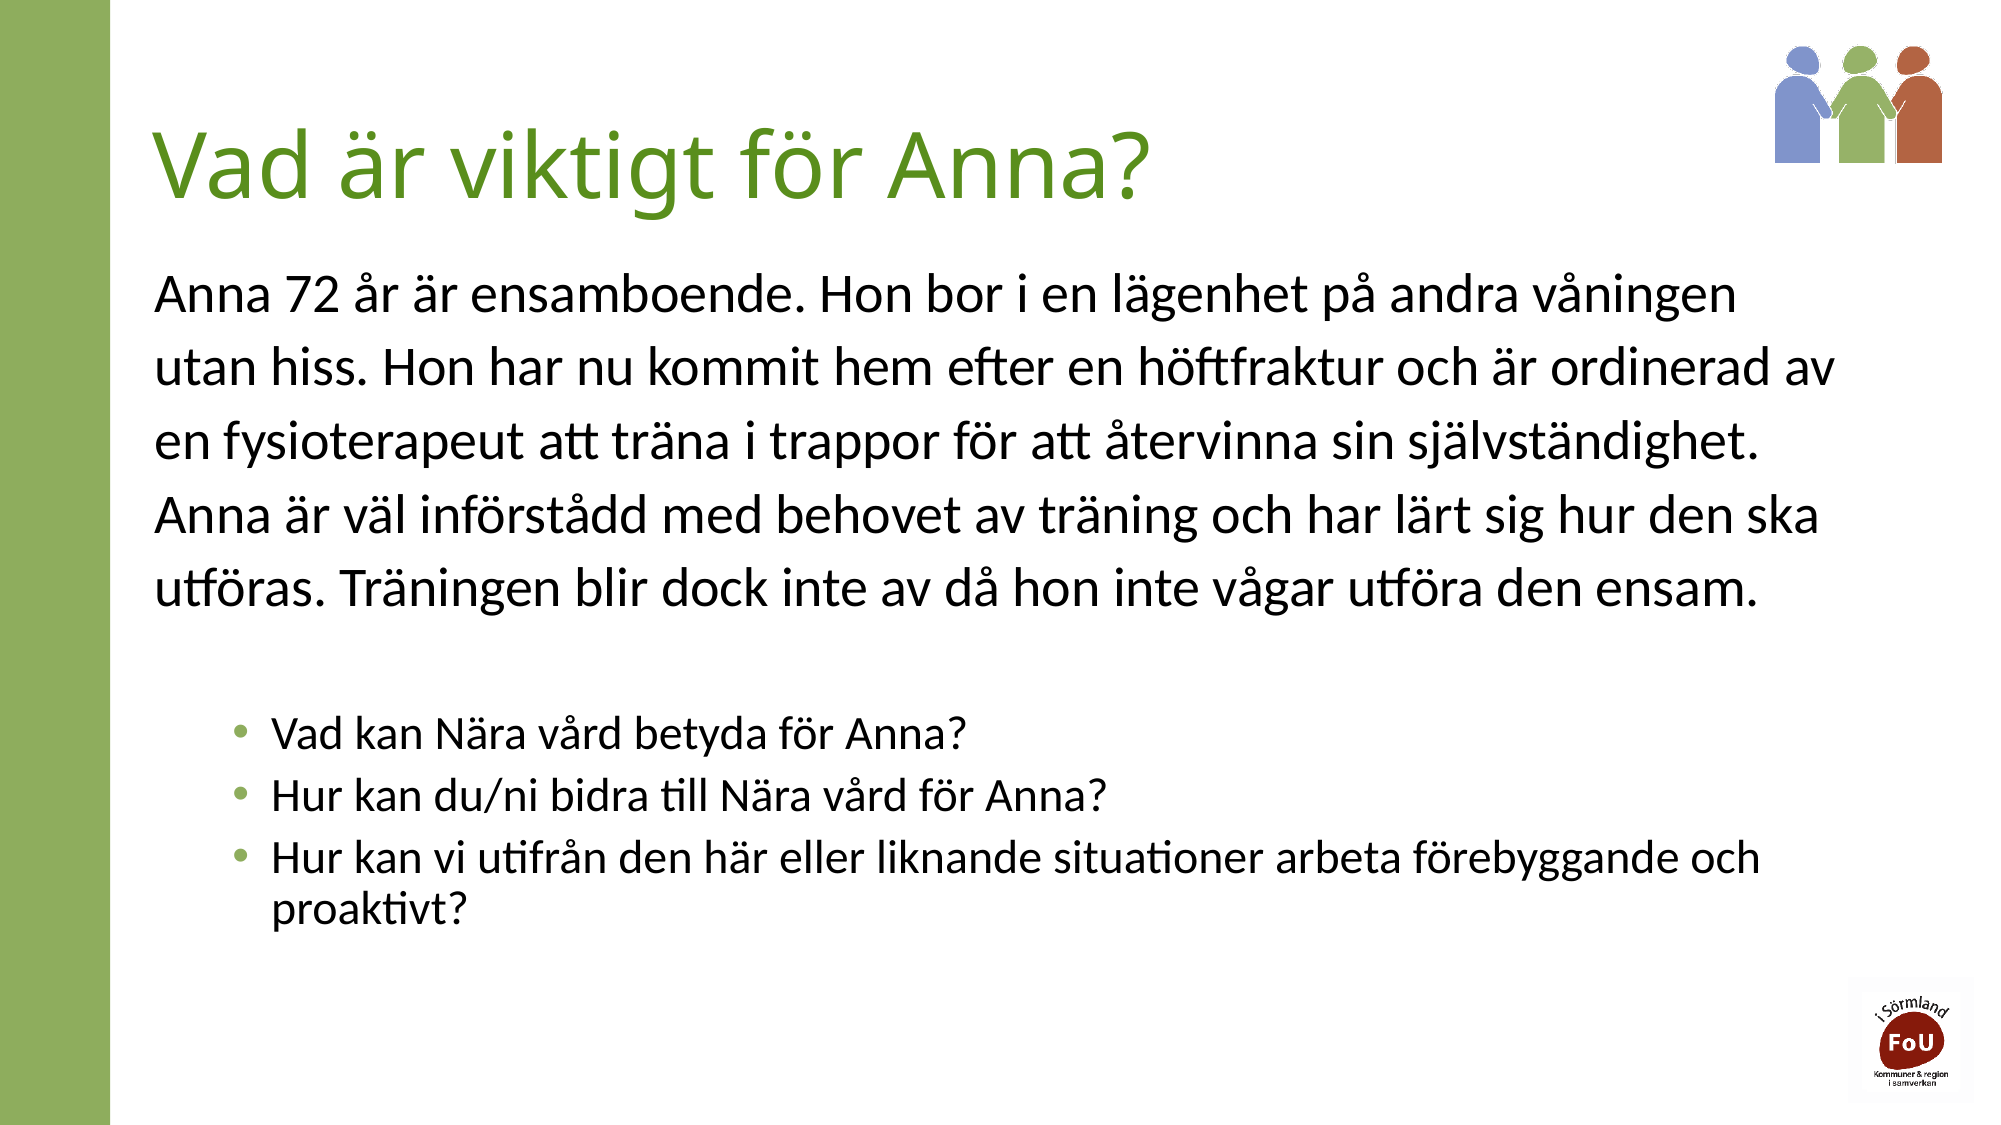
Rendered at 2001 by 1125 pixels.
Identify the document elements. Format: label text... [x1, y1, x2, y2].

picture [1848, 977, 1974, 1103]
title Vad är viktigt för Anna? [137, 59, 1722, 278]
picture [1773, 44, 1943, 164]
list Anna 72 år är ensamboende. Hon bor i en lägenhet på andra våningen utan hiss. Hon har nu kommit hem efter en höftfraktur och är ordinerad av en fysioterapeut att träna i trappor för att återvinna sin självständighet. Anna är väl införstådd med behovet av träning och har lärt sig hur den ska utföras. Träningen blir dock inte av då hon inte vågar utföra den ensam. Vad kan Nära vård betyda för Anna? Hur kan du/ni bidra till Nära vård för Anna? Hur kan vi utifrån den här eller liknande situationer arbeta förebyggande och proaktivt? [139, 242, 1865, 956]
